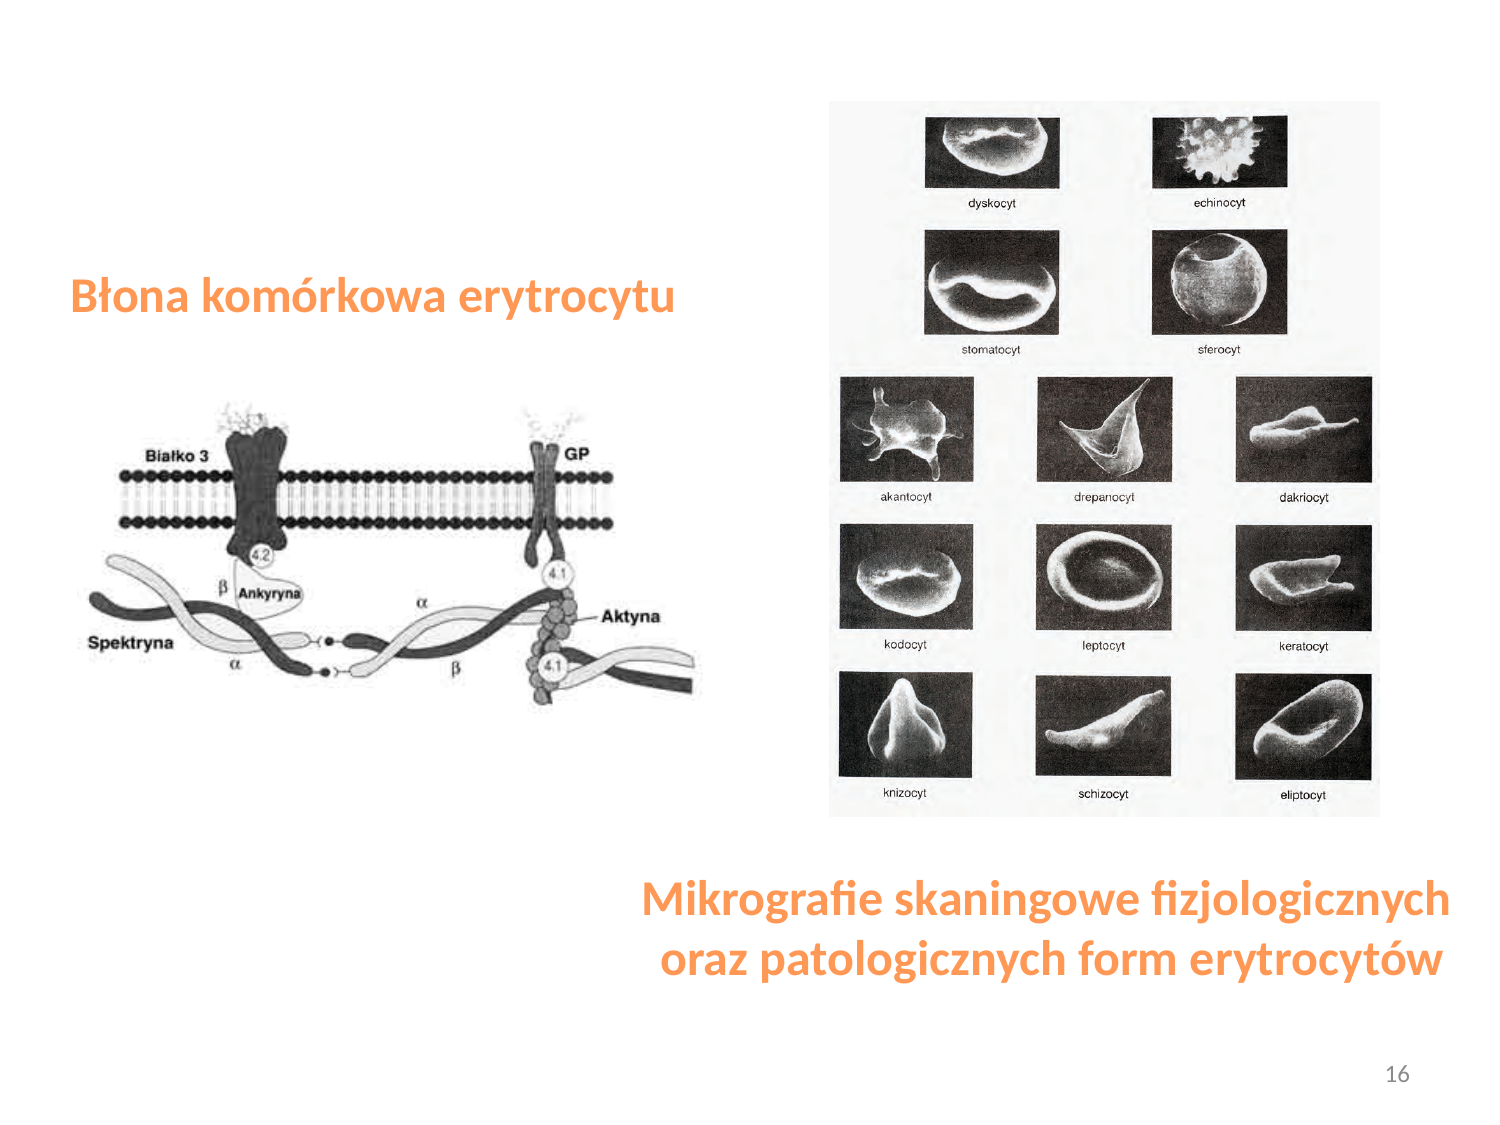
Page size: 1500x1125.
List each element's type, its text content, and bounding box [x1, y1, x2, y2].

text_box Błona komórkowa erytrocytu [55, 255, 692, 331]
slide_number 16 [1074, 1042, 1425, 1103]
picture [828, 101, 1380, 817]
picture [77, 387, 703, 740]
text_box Mikrografie skaningowe fizjologicznych oraz patologicznych form erytrocytów [626, 857, 1479, 993]
